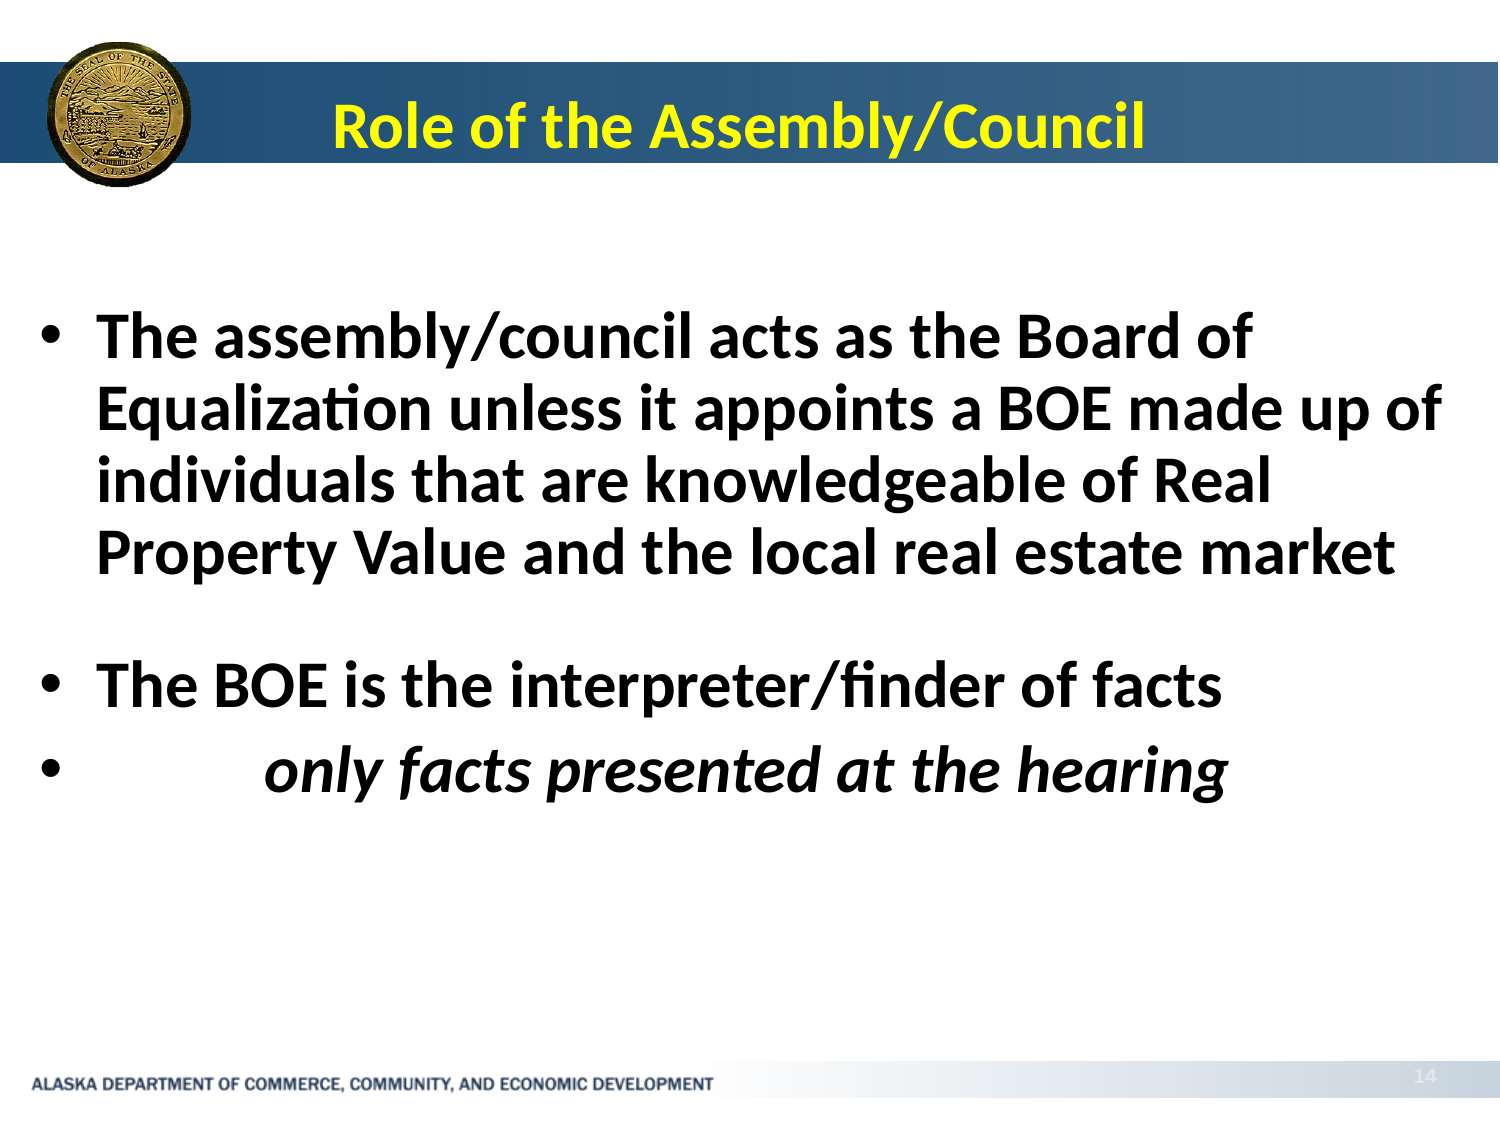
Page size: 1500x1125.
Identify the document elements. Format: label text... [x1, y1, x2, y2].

picture [40, 34, 196, 191]
title Role of the Assembly/Council [317, 74, 1425, 187]
list The assembly/council acts as the Board of Equalization unless it appoints a BOE made up of individuals that are knowledgeable of Real Property Value and the local real estate market The BOE is the interpreter/finder of facts only facts presented at the hearing [24, 200, 1500, 988]
slide_number 14 [1393, 1045, 1457, 1105]
picture [20, 1061, 720, 1098]
